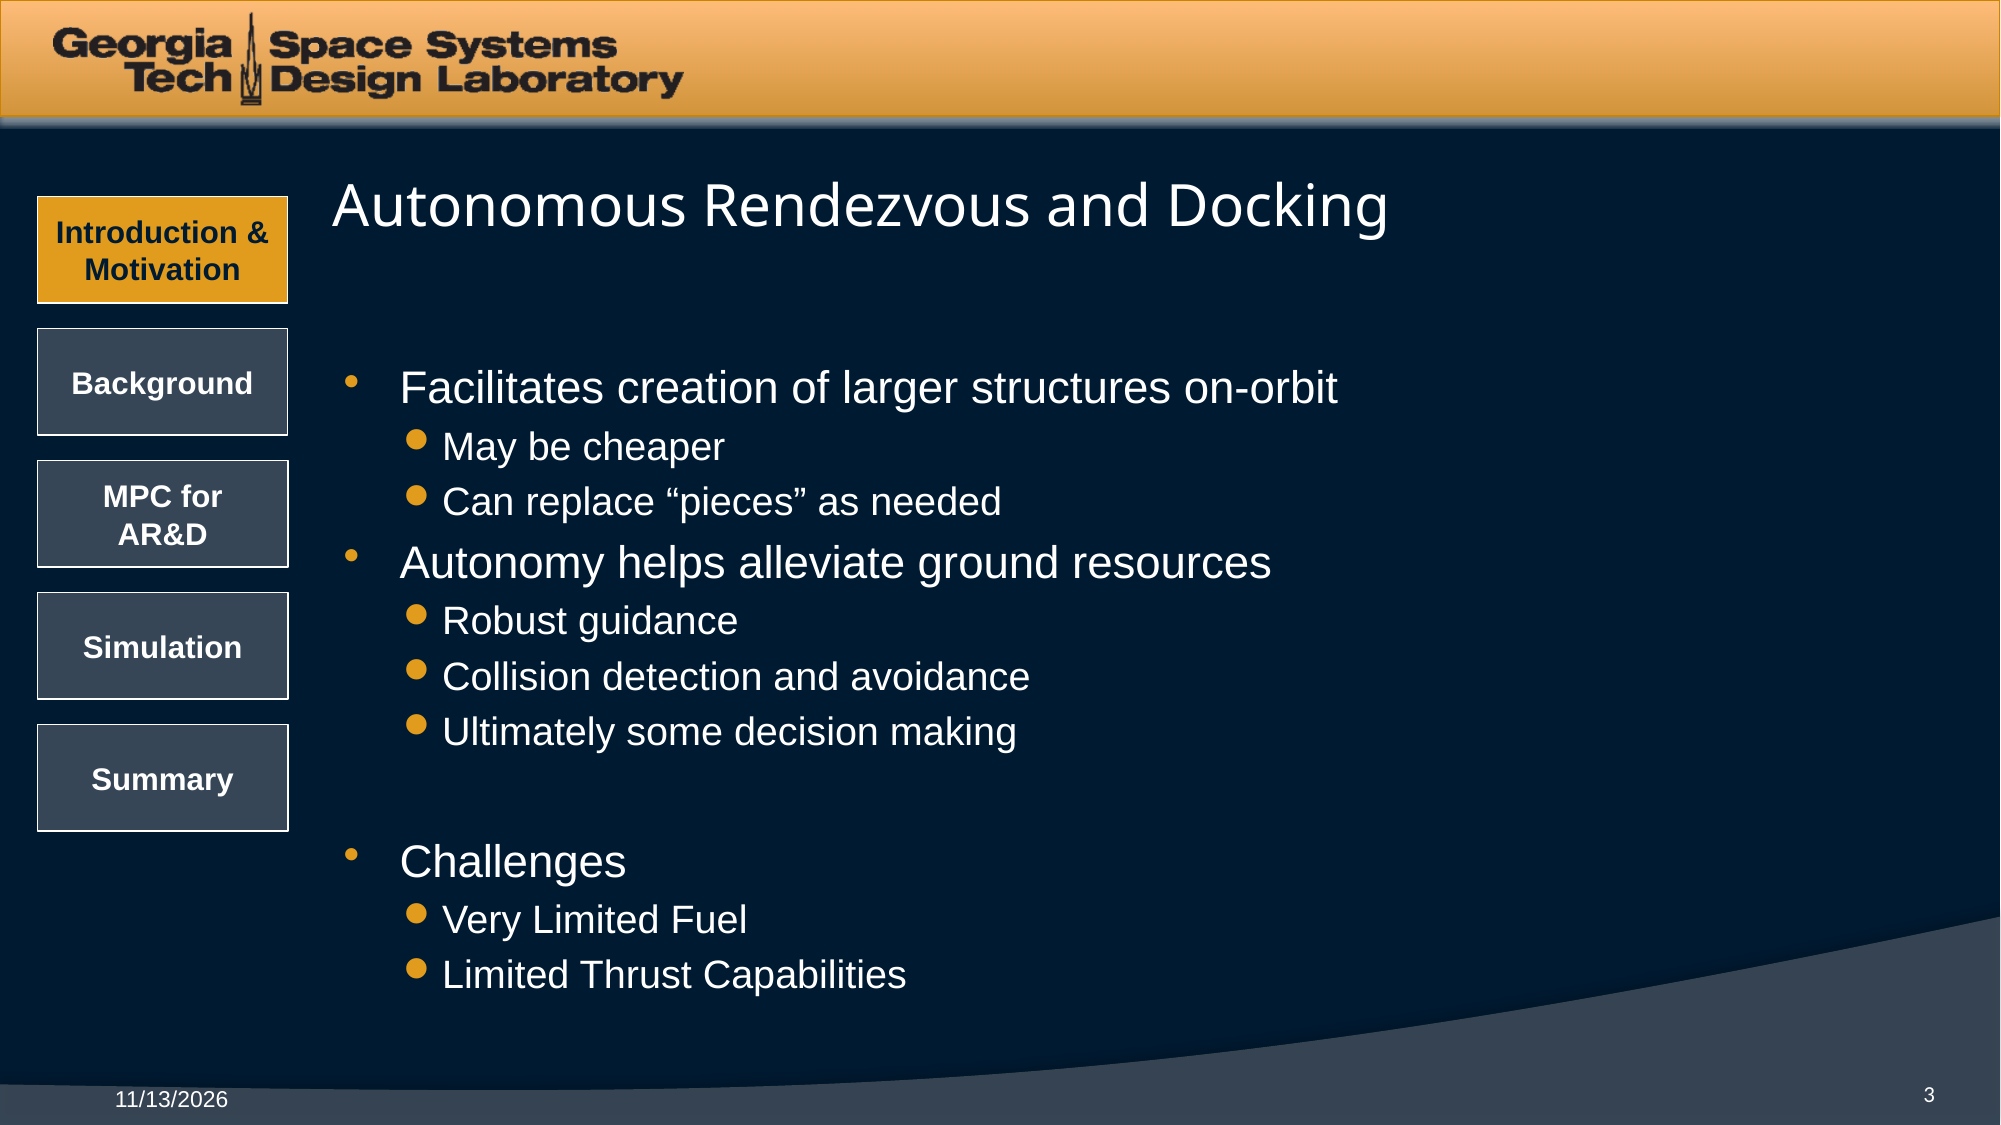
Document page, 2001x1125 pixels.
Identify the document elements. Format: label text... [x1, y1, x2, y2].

list Facilitates creation of larger structures on-orbit May be cheaper Can replace “pieces” as needed Autonomy helps alleviate ground resources Robust guidance Collision detection and avoidance Ultimately some decision making Challenges Very Limited Fuel Limited Thrust Capabilities [325, 350, 1964, 1005]
title Autonomous Rendezvous and Docking [325, 109, 1964, 297]
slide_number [99, 1083, 282, 1114]
slide_number 3 [1783, 1073, 1950, 1114]
picture [53, 9, 684, 109]
footer [500, 1073, 1493, 1114]
